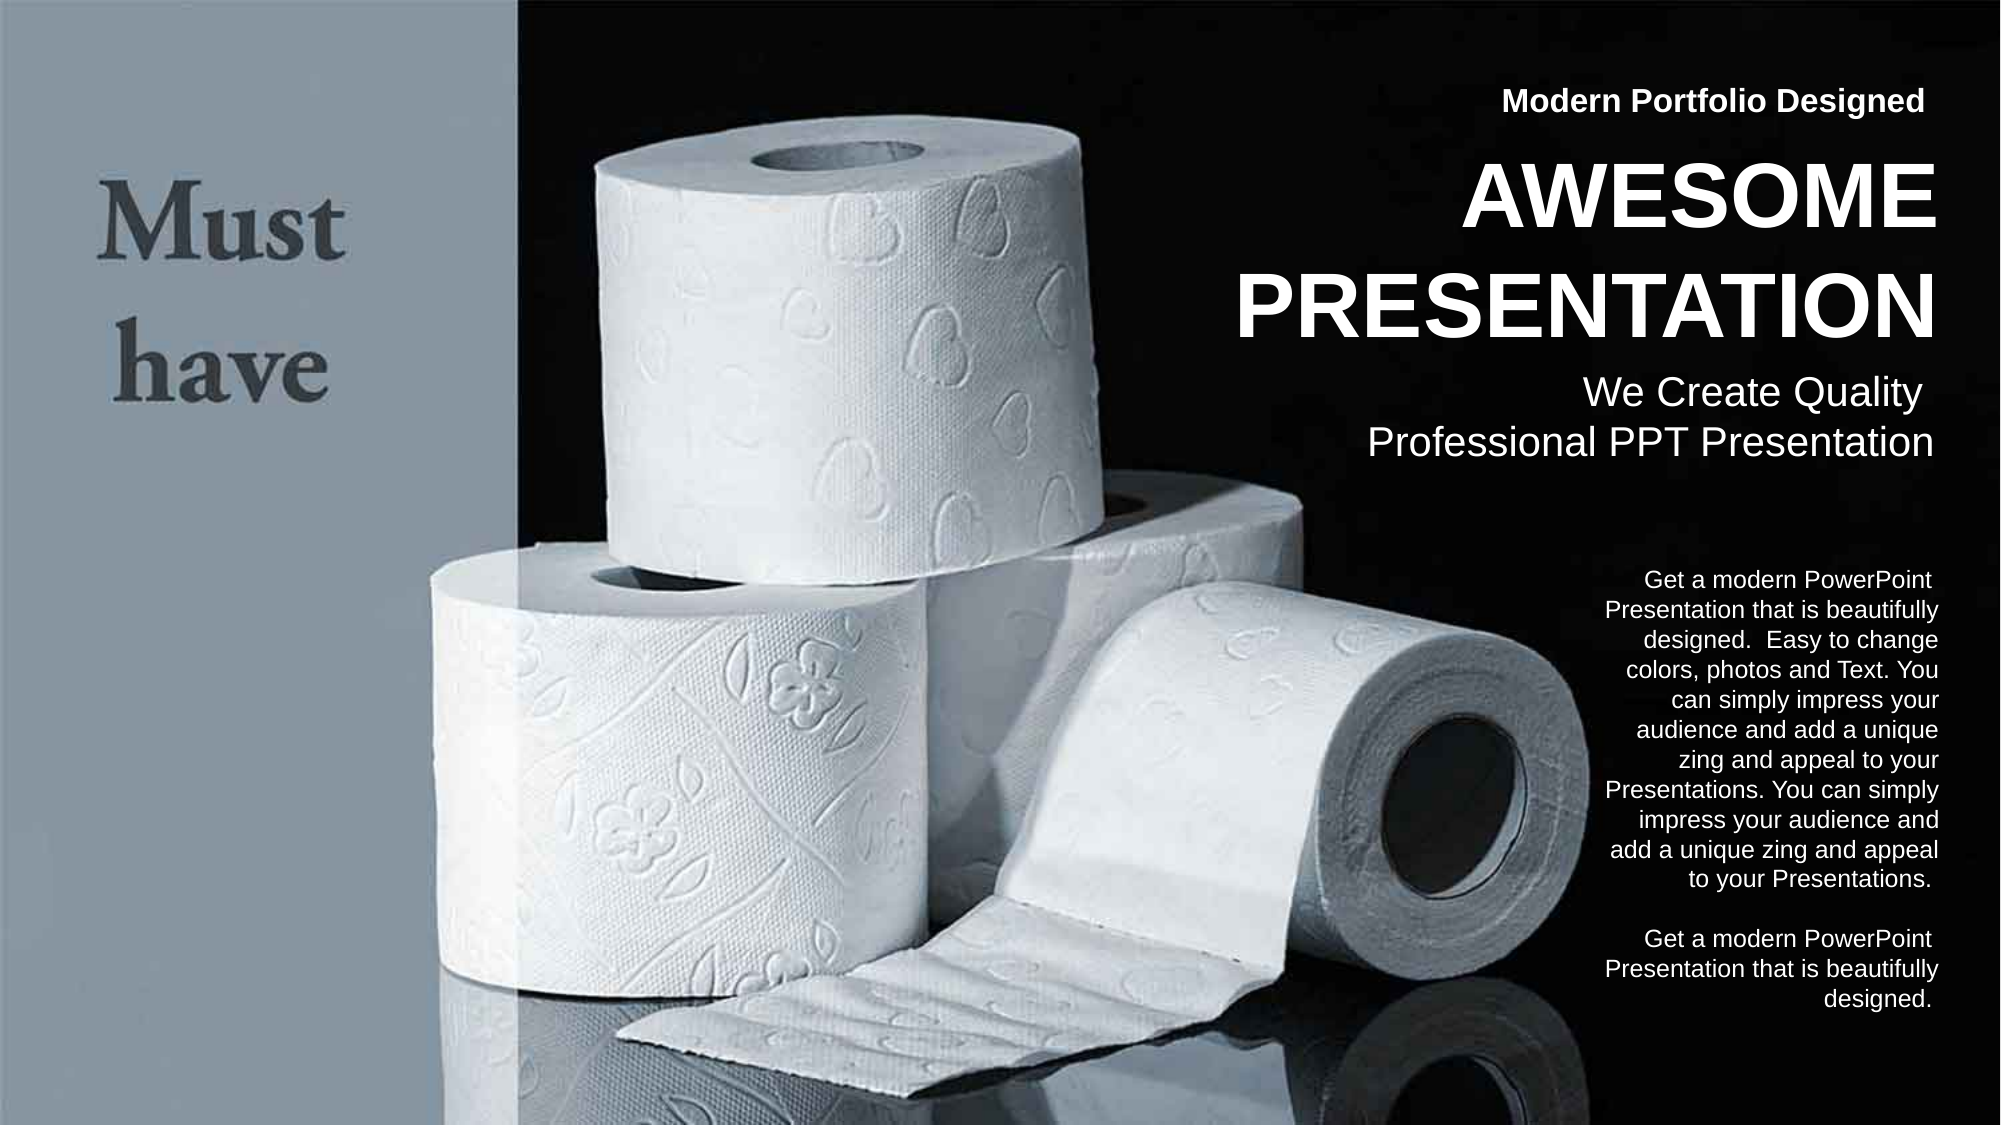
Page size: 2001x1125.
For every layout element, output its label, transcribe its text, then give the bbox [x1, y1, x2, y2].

text_box AWESOME PRESENTATION [1152, 128, 1955, 363]
text_box Get a modern PowerPoint Presentation that is beautifully designed. Easy to change colors, photos and Text. You can simply impress your audience and add a unique zing and appeal to your Presentations. You can simply impress your audience and add a unique zing and appeal to your Presentations. Get a modern PowerPoint Presentation that is beautifully designed. [1587, 556, 1955, 1021]
text_box Modern Portfolio Designed [1152, 71, 1941, 127]
text_box We Create Quality Professional PPT Presentation [1152, 364, 1941, 465]
picture [0, 0, 2001, 1125]
